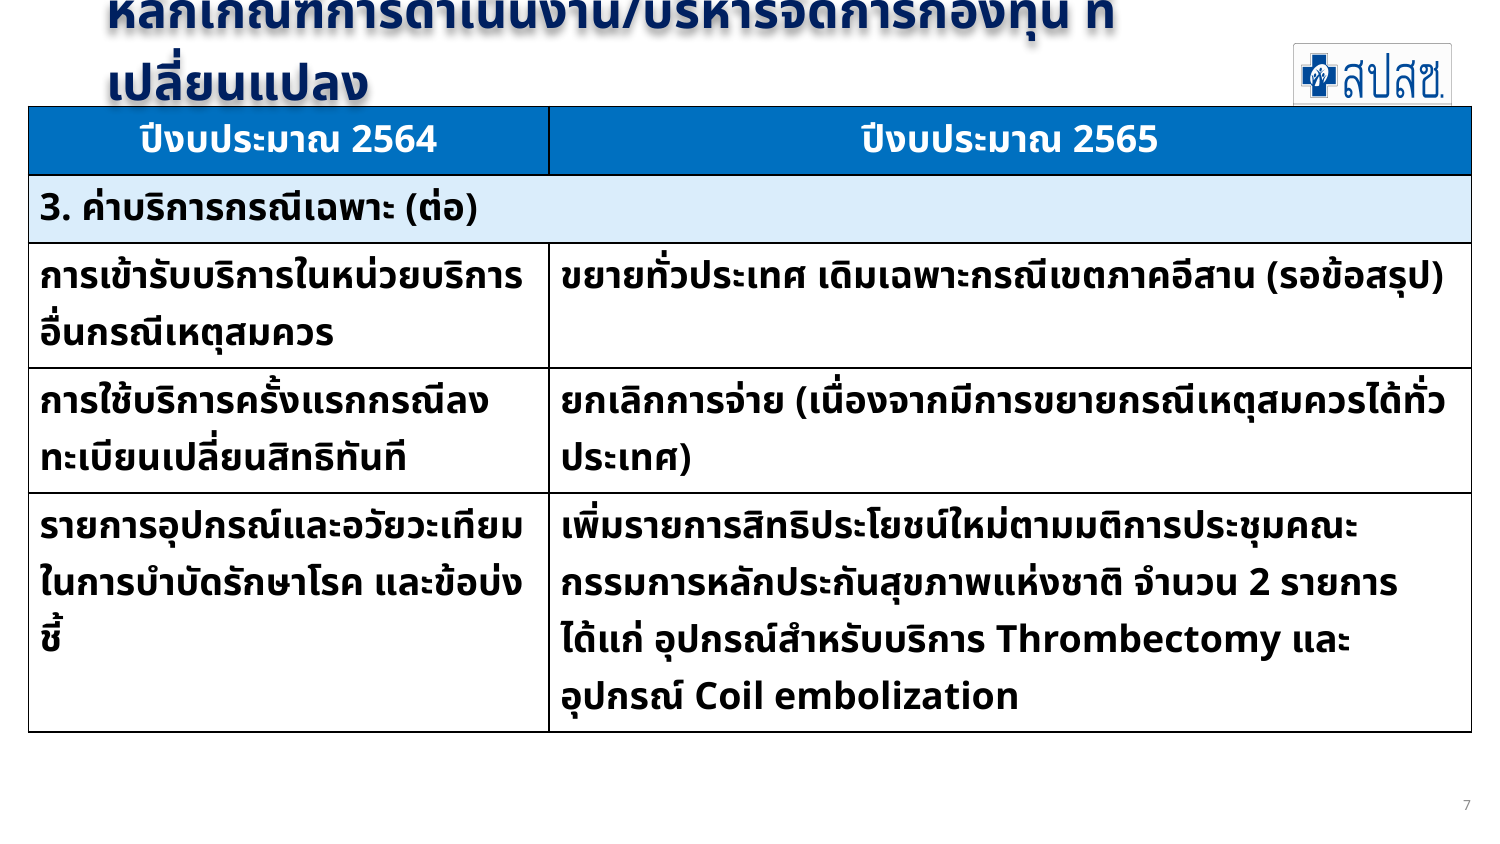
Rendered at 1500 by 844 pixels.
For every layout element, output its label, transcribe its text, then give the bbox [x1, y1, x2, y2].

table_cell การเข้ารับบริการในหน่วยบริการอื่นกรณีเหตุสมควร [29, 244, 548, 367]
table_cell เพิ่มรายการสิทธิประโยชน์ใหม่ตามมติการประชุมคณะกรรมการหลักประกันสุขภาพแห่งชาติ จำนวน 2 รายการ ได้แก่ อุปกรณ์สำหรับบริการ Thrombectomy และอุปกรณ์ Coil embolization [550, 494, 1471, 731]
table_cell การใช้บริการครั้งแรกกรณีลงทะเบียนเปลี่ยนสิทธิทันที [29, 369, 548, 492]
table_header ปีงบประมาณ 2564 [29, 107, 548, 174]
table_cell ขยายทั่วประเทศ เดิมเฉพาะกรณีเขตภาคอีสาน (รอข้อสรุป) [550, 244, 1471, 367]
picture [1293, 43, 1452, 106]
title หลักเกณฑ์การดำเนินงาน/บริหารจัดการกองทุน ที่เปลี่ยนแปลง [76, 1, 1317, 76]
table_cell รายการอุปกรณ์และอวัยวะเทียม ในการบำบัดรักษาโรค และข้อบ่งชี้ [29, 494, 548, 731]
table_cell ยกเลิกการจ่าย (เนื่องจากมีการขยายกรณีเหตุสมควรได้ทั่วประเทศ) [550, 369, 1471, 492]
slide_number 7 [1148, 782, 1487, 827]
table_header ปีงบประมาณ 2565 [550, 107, 1471, 174]
table_cell 3. ค่าบริการกรณีเฉพาะ (ต่อ) [29, 176, 1471, 242]
